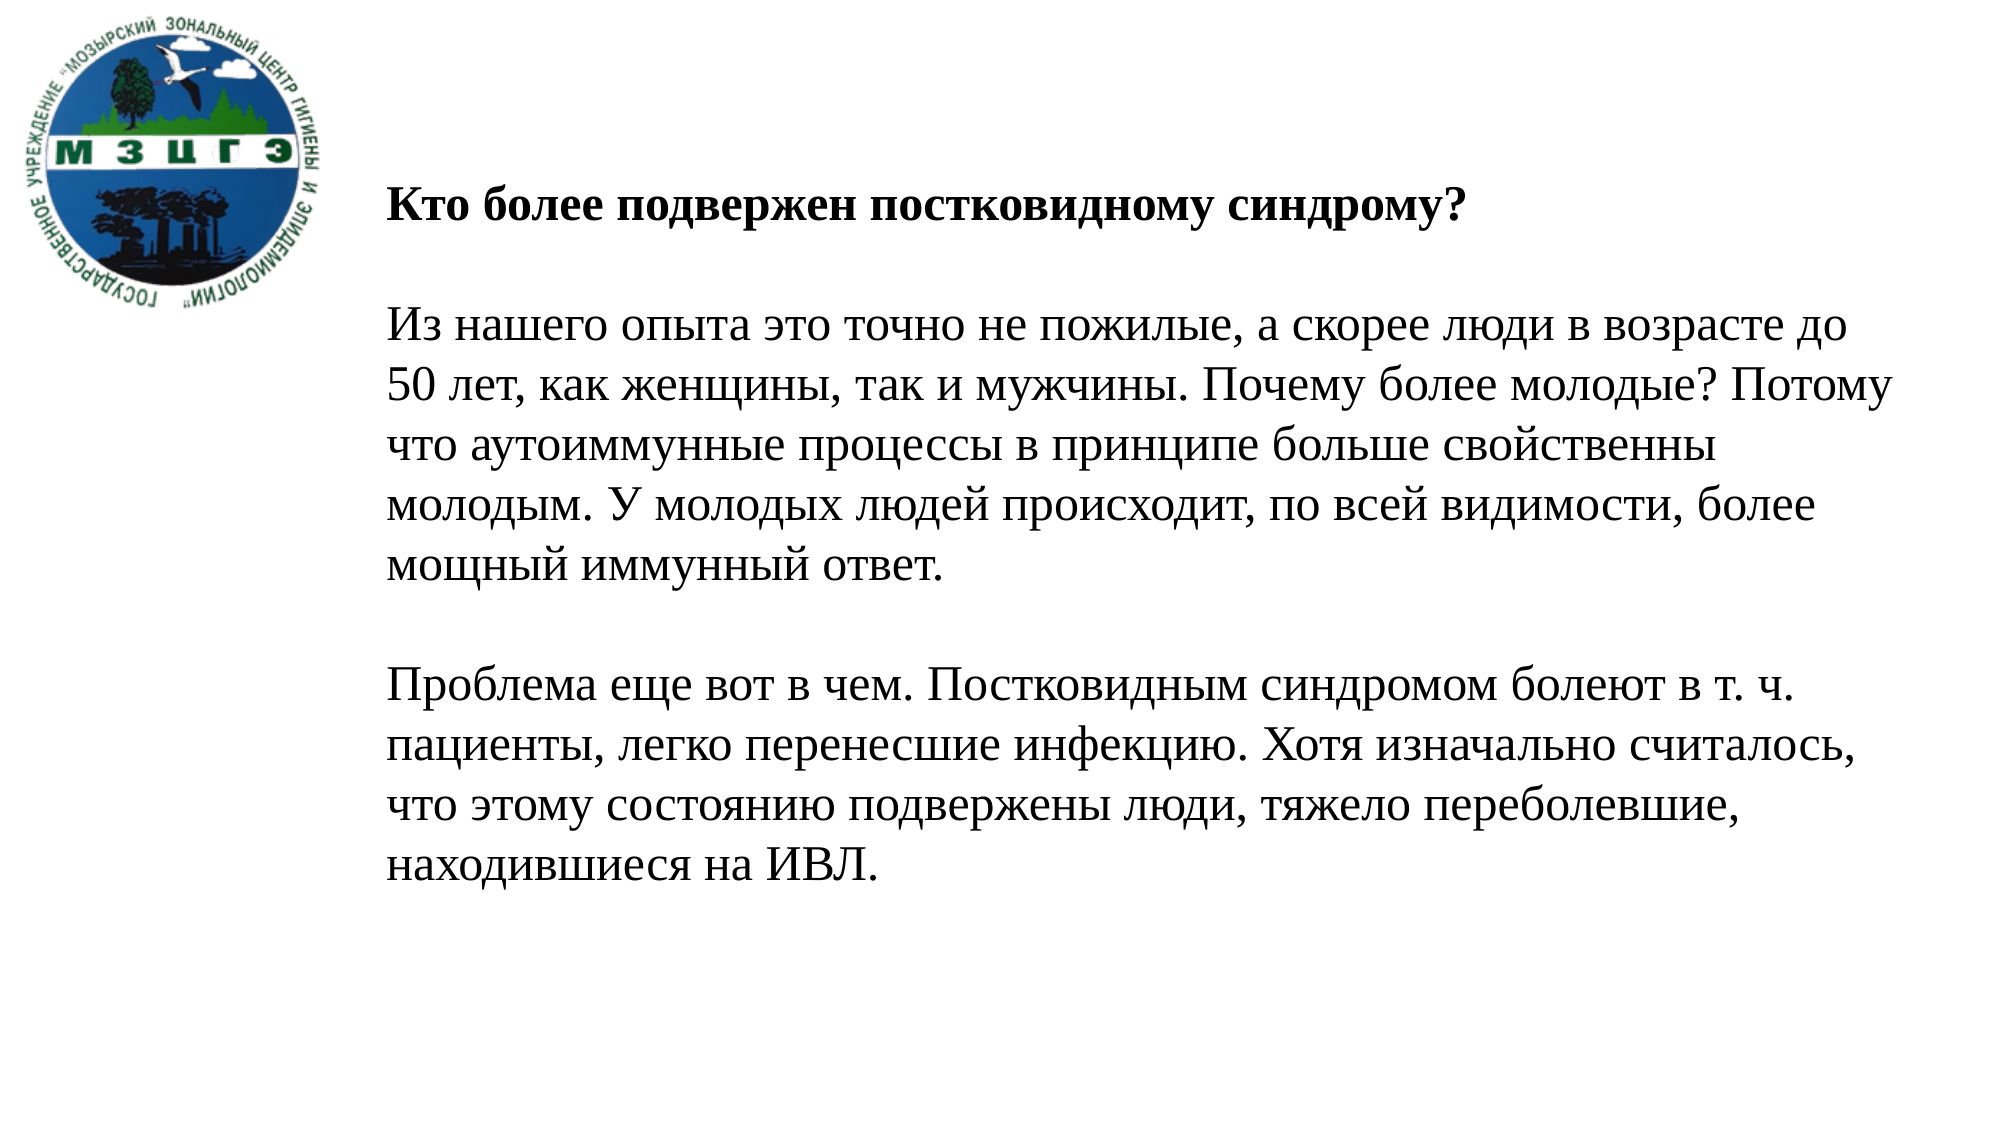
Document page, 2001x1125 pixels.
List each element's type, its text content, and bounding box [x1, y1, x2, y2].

picture [14, 8, 331, 319]
text_box Кто более подвержен постковидному синдрому? Из нашего опыта это точно не пожилые, а скорее люди в возрасте до 50 лет, как женщины, так и мужчины. Почему более молодые? Потому что аутоиммунные процессы в принципе больше свойственны молодым. У молодых людей происходит, по всей видимости, более мощный иммунный ответ. Проблема еще вот в чем. Постковидным синдромом болеют в т. ч. пациенты, легко перенесшие инфекцию. Хотя изначально считалось, что этому состоянию подвержены люди, тяжело переболевшие, находившиеся на ИВЛ. [371, 163, 1910, 960]
